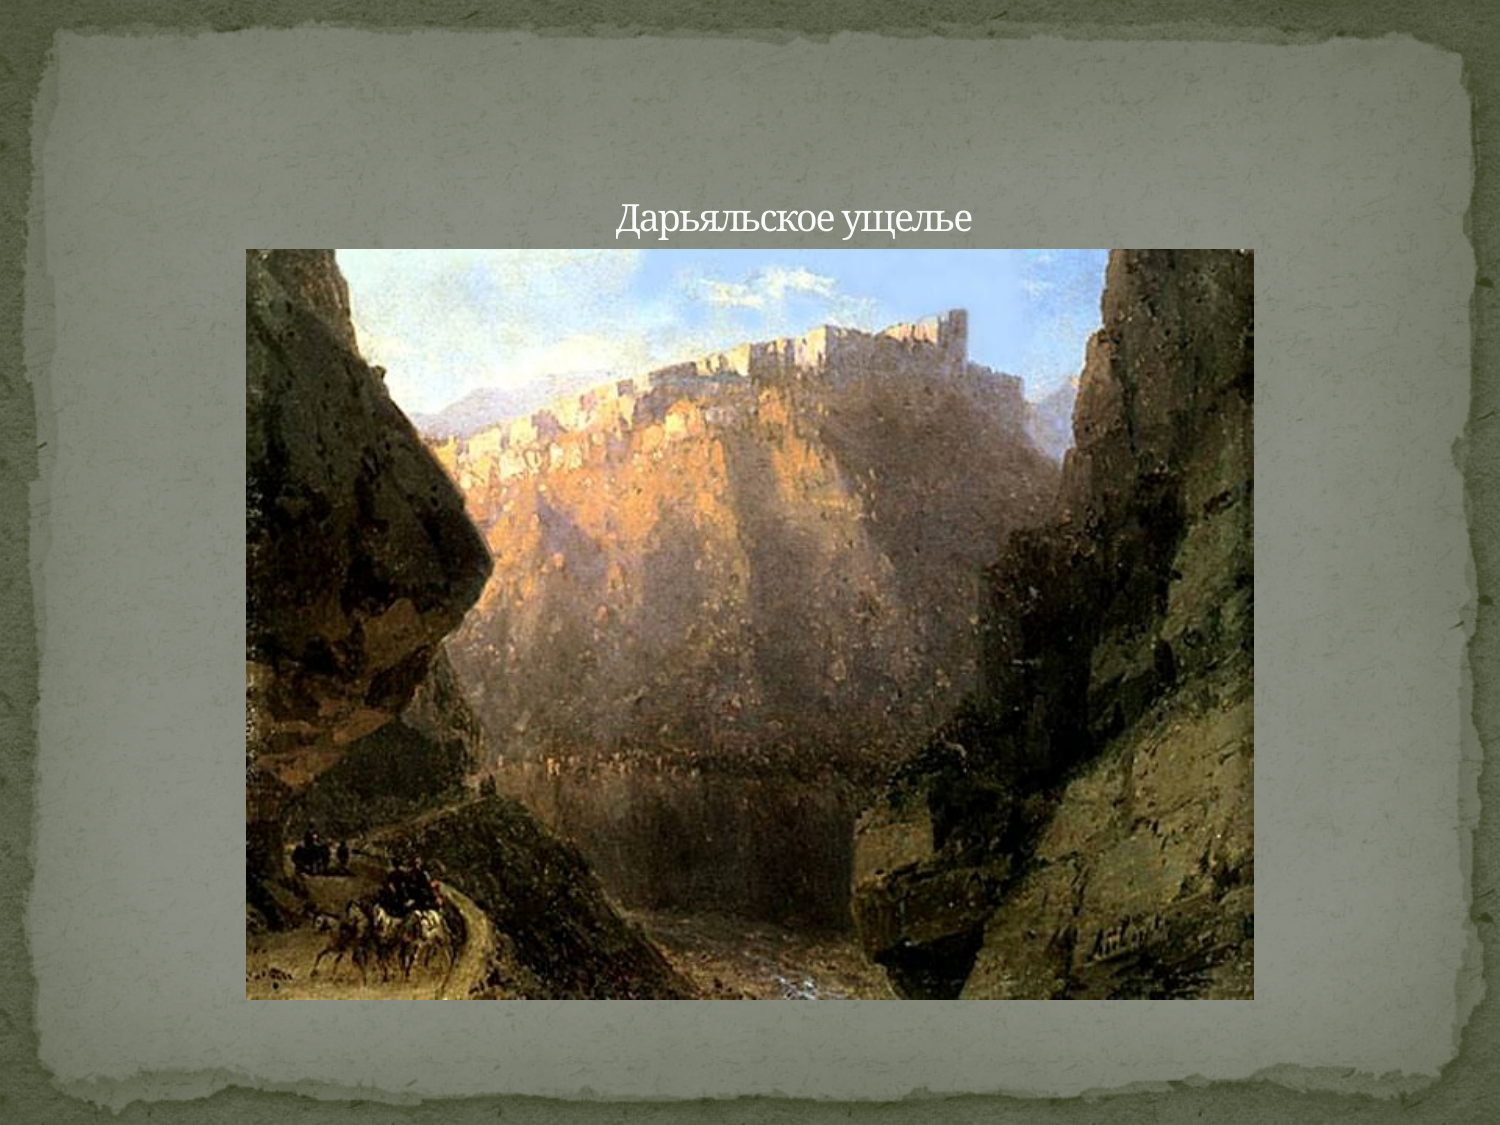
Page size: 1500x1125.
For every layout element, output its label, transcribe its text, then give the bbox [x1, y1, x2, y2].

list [248, 252, 1253, 999]
title Дарьяльское ущелье [164, 115, 1425, 247]
